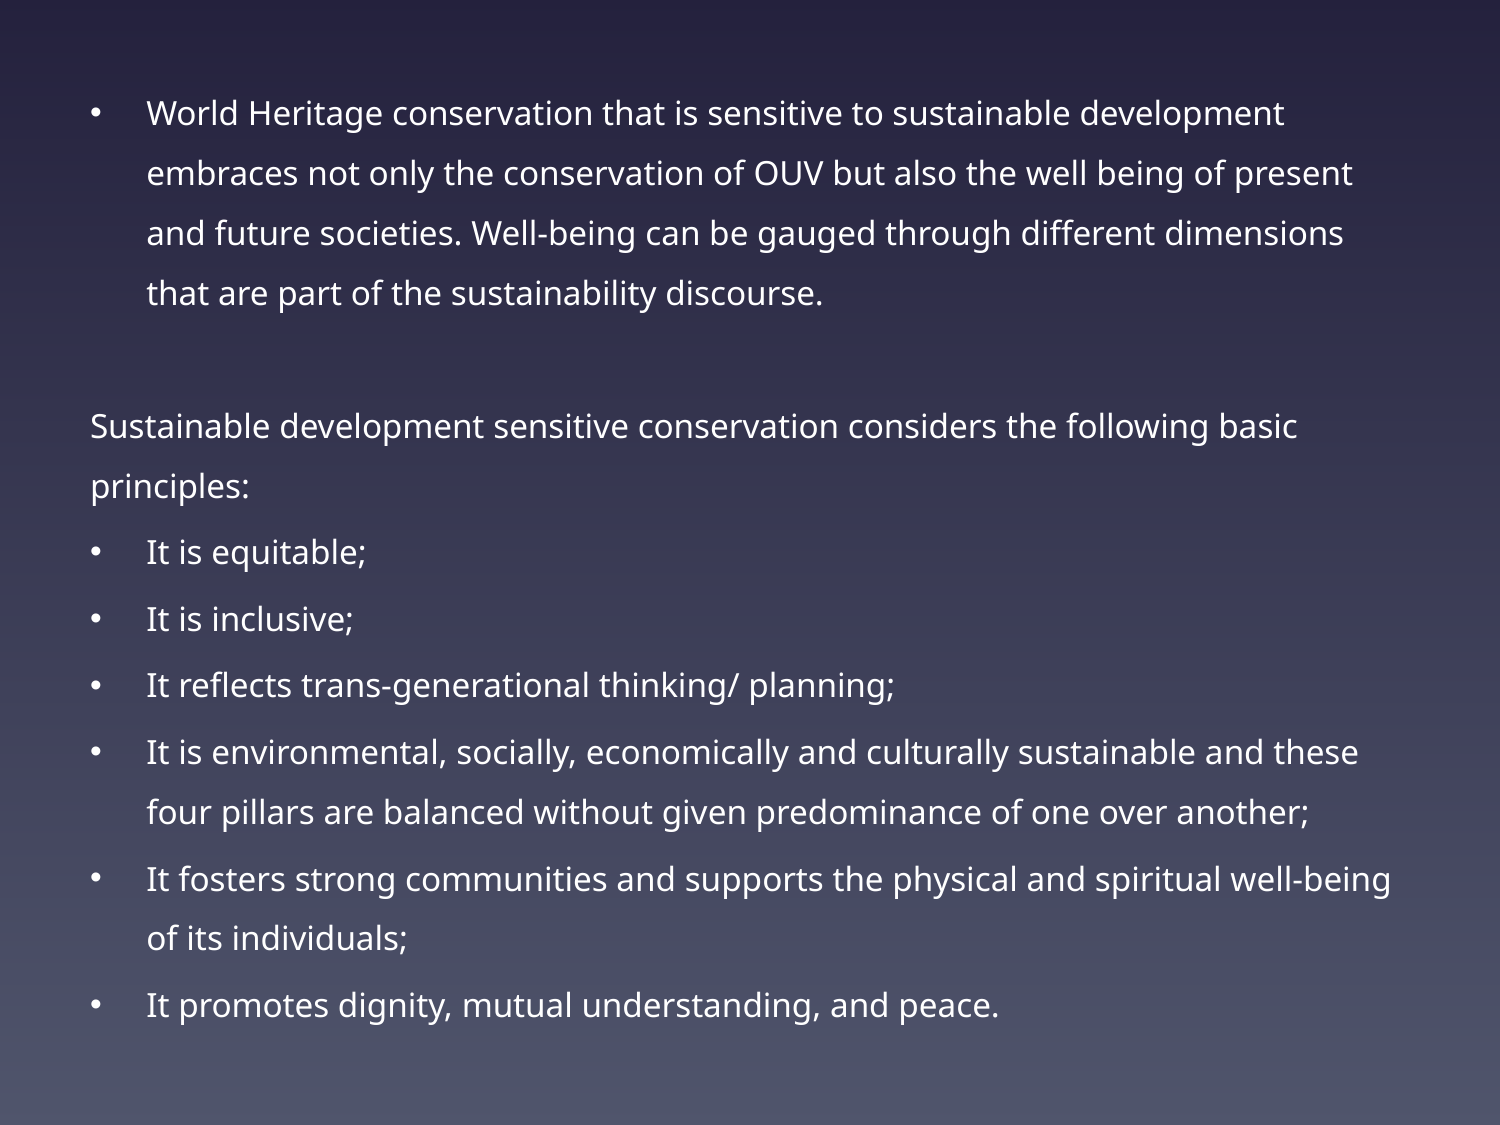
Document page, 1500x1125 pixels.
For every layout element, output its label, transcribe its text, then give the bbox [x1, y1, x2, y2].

list World Heritage conservation that is sensitive to sustainable development embraces not only the conservation of OUV but also the well being of present and future societies. Well-being can be gauged through different dimensions that are part of the sustainability discourse. Sustainable development sensitive conservation considers the following basic principles: It is equitable; It is inclusive; It reflects trans-generational thinking/ planning; It is environmental, socially, economically and culturally sustainable and these four pillars are balanced without given predominance of one over another; It fosters strong communities and supports the physical and spiritual well-being of its individuals; It promotes dignity, mutual understanding, and peace. [75, 91, 1425, 1005]
